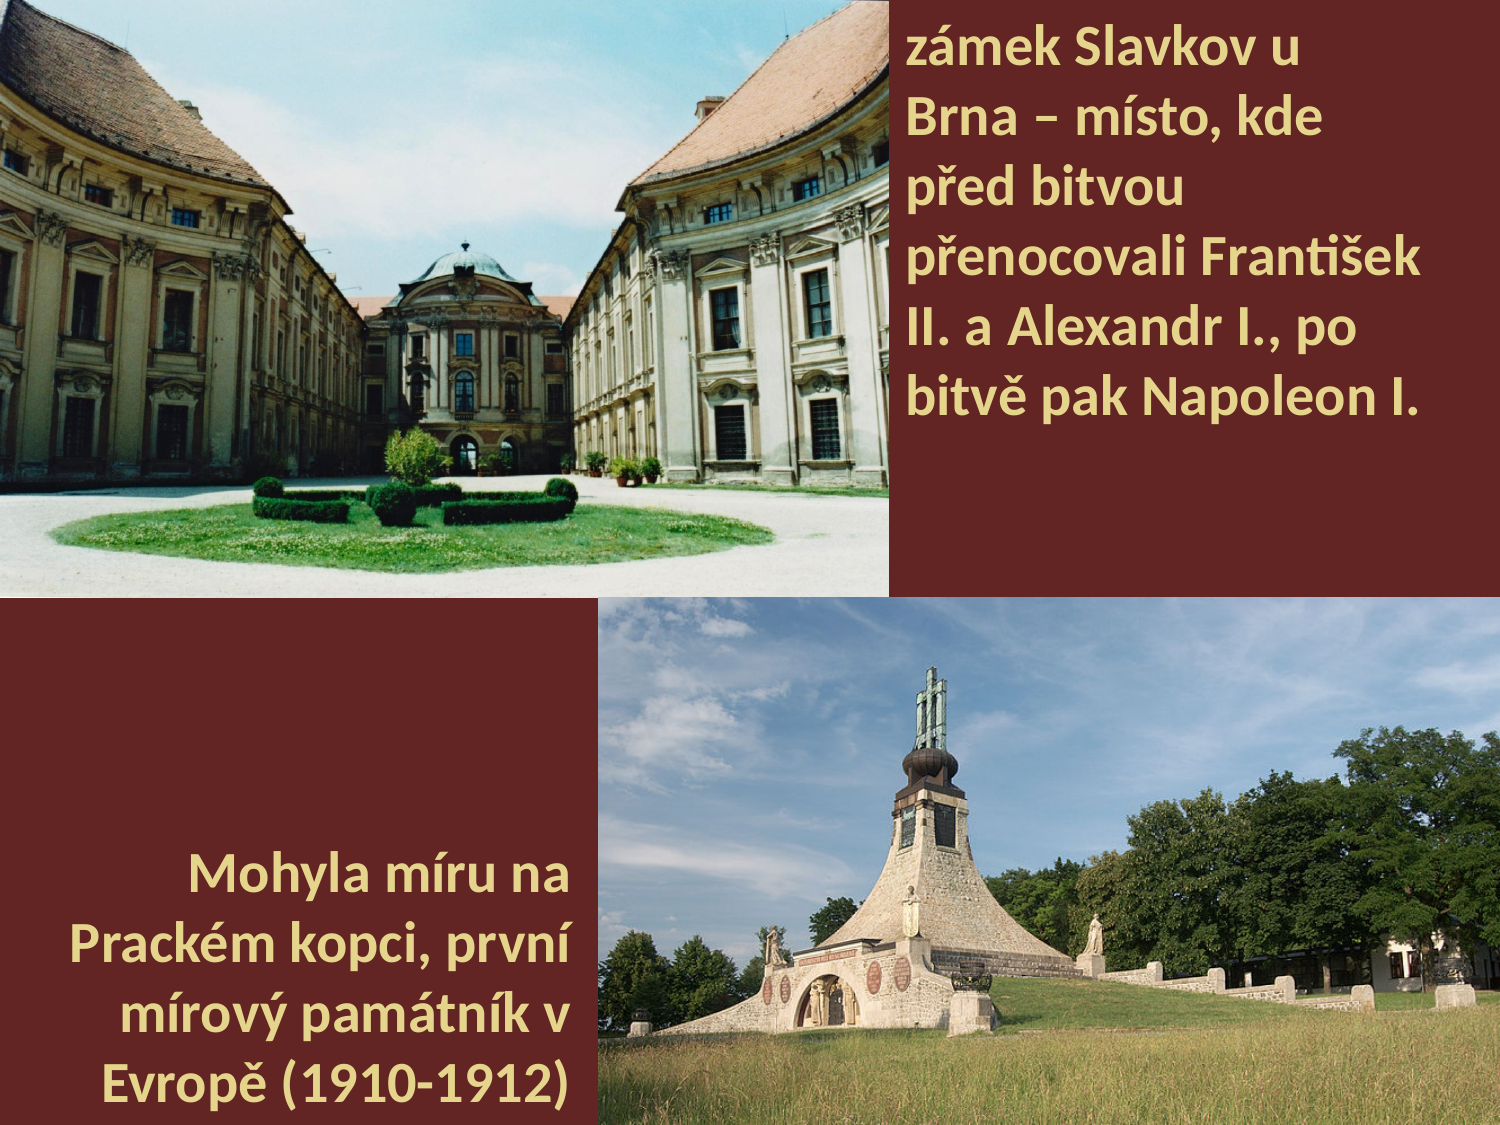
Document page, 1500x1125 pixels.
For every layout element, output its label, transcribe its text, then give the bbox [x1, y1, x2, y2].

picture [598, 597, 1500, 1125]
text_box zámek Slavkov u Brna – místo, kde před bitvou přenocovali František II. a Alexandr I., po bitvě pak Napoleon I. [890, 0, 1442, 435]
text_box Mohyla míru na Prackém kopci, první mírový památník v Evropě (1910-1912) [4, 827, 586, 1122]
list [0, 0, 889, 598]
